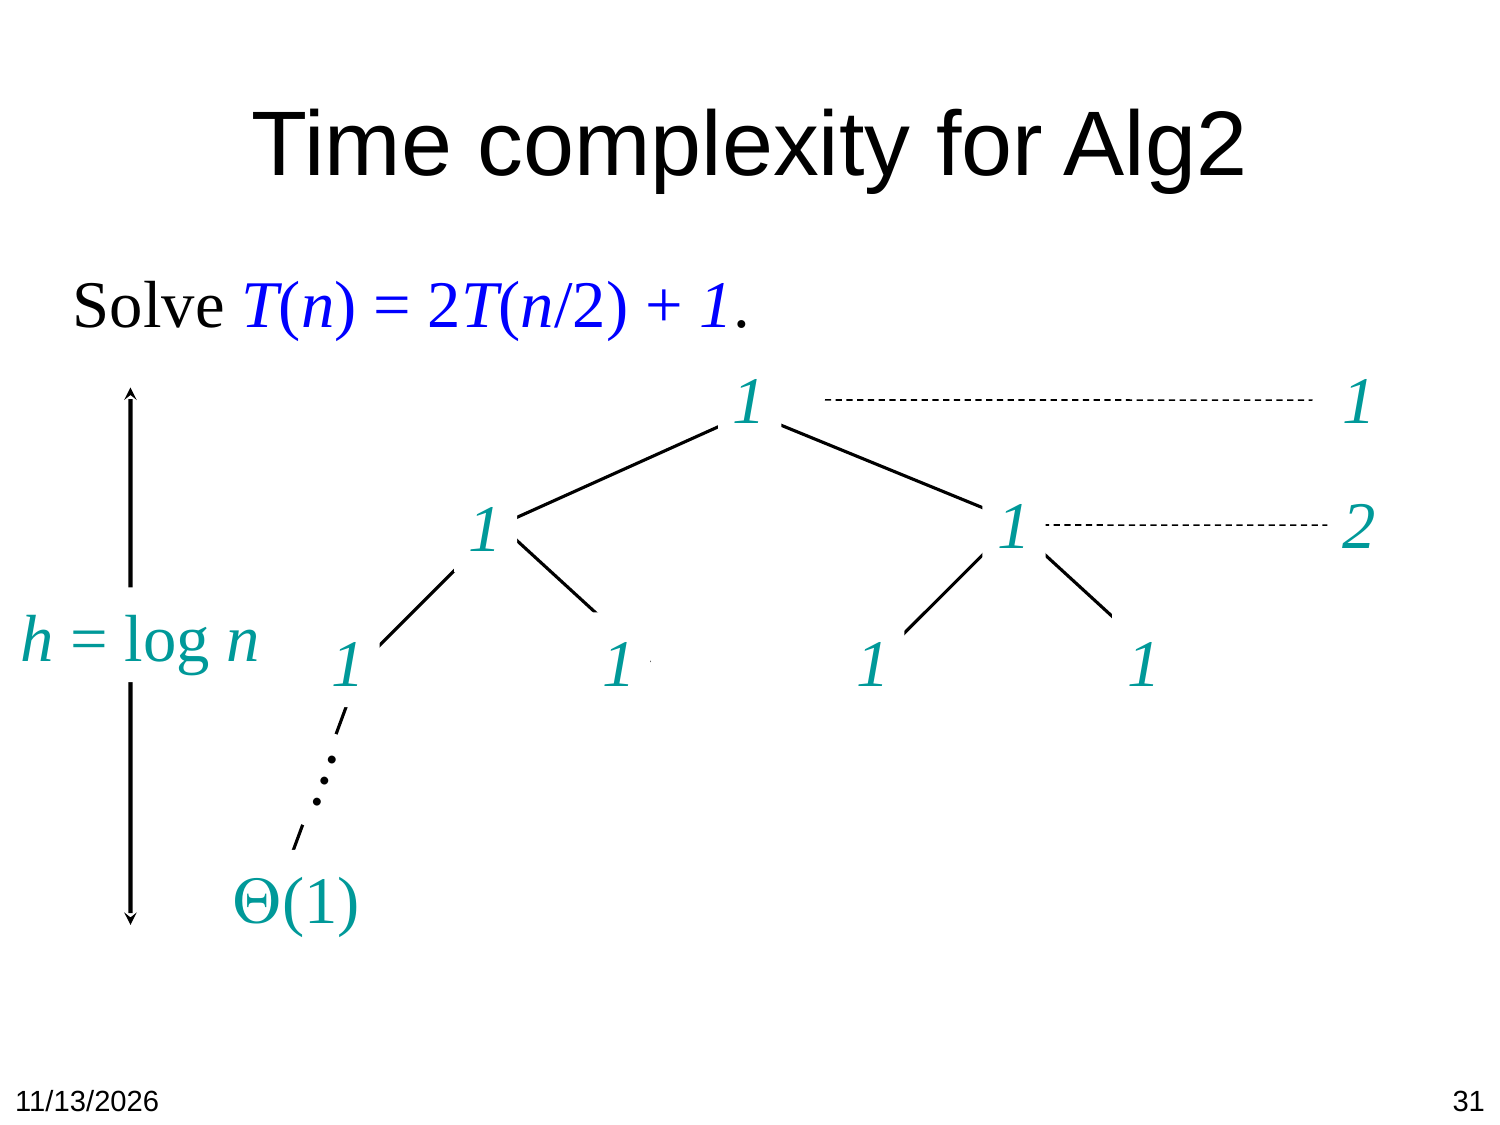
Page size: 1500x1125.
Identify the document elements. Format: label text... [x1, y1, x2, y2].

text_box 1 [454, 477, 518, 573]
text_box h = log n [5, 587, 276, 683]
text_box 2 [1327, 474, 1391, 570]
title Time complexity for Alg2 [74, 44, 1426, 233]
text_box [124, 912, 137, 925]
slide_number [0, 1074, 351, 1125]
text_box 1 [982, 474, 1046, 570]
text_box [124, 387, 137, 400]
text_box … [241, 712, 363, 835]
slide_number 31 [1149, 1074, 1500, 1125]
text_box 1 [587, 612, 651, 708]
text_box 1 [1327, 349, 1391, 445]
text_box Solve T(n) = 2T(n/2) + 1. [57, 253, 765, 348]
text_box 1 [1112, 612, 1176, 707]
text_box 1 [316, 612, 380, 708]
text_box 1 [841, 612, 905, 707]
text_box 1 [718, 349, 782, 445]
text_box Q(1) [217, 849, 375, 945]
